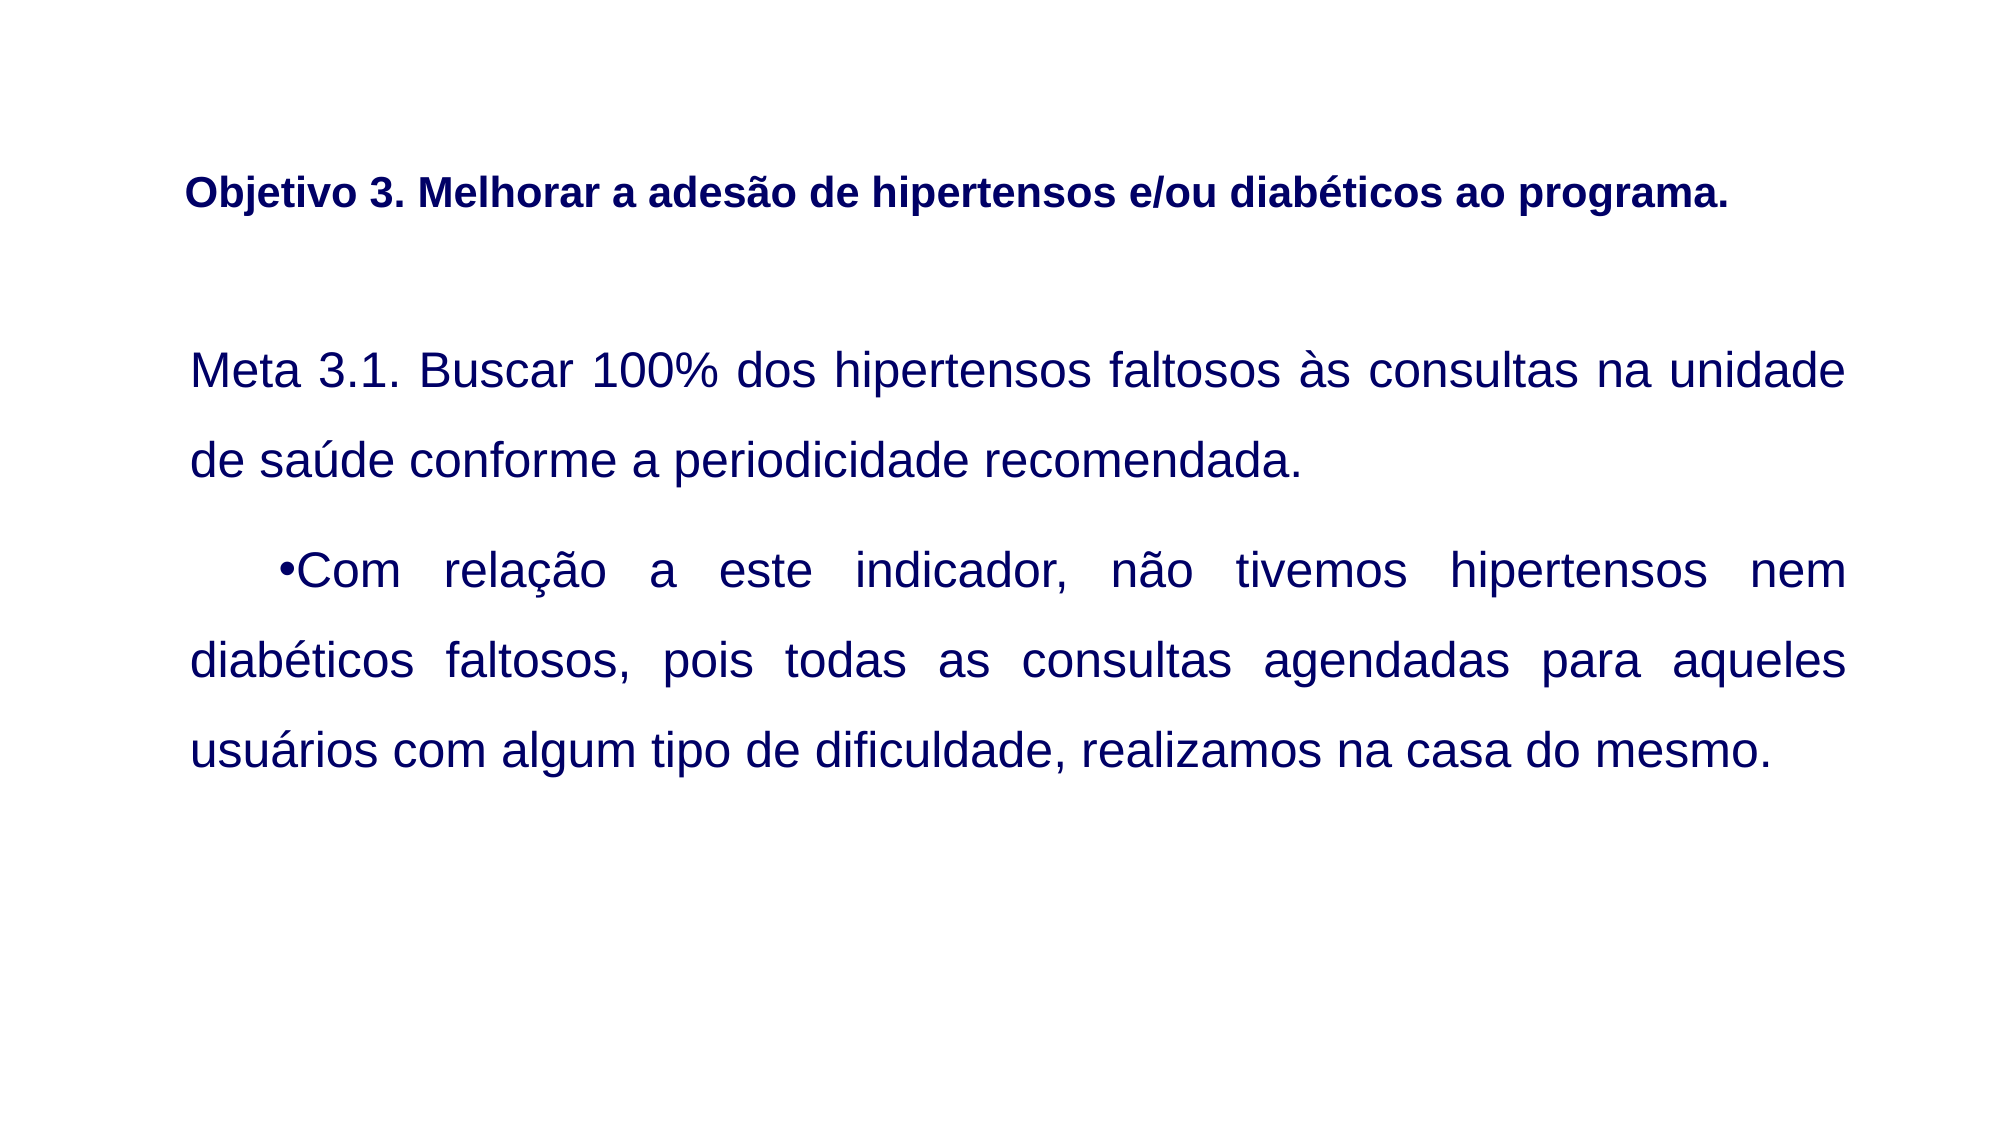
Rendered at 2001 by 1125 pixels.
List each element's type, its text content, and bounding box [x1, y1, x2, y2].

list Meta 3.1. Buscar 100% dos hipertensos faltosos às consultas na unidade de saúde conforme a periodicidade recomendada. Com relação a este indicador, não tivemos hipertensos nem diabéticos faltosos, pois todas as consultas agendadas para aqueles usuários com algum tipo de dificuldade, realizamos na casa do mesmo. [137, 299, 1863, 1014]
title Objetivo 3. Melhorar a adesão de hipertensos e/ou diabéticos ao programa. [137, 59, 1863, 278]
